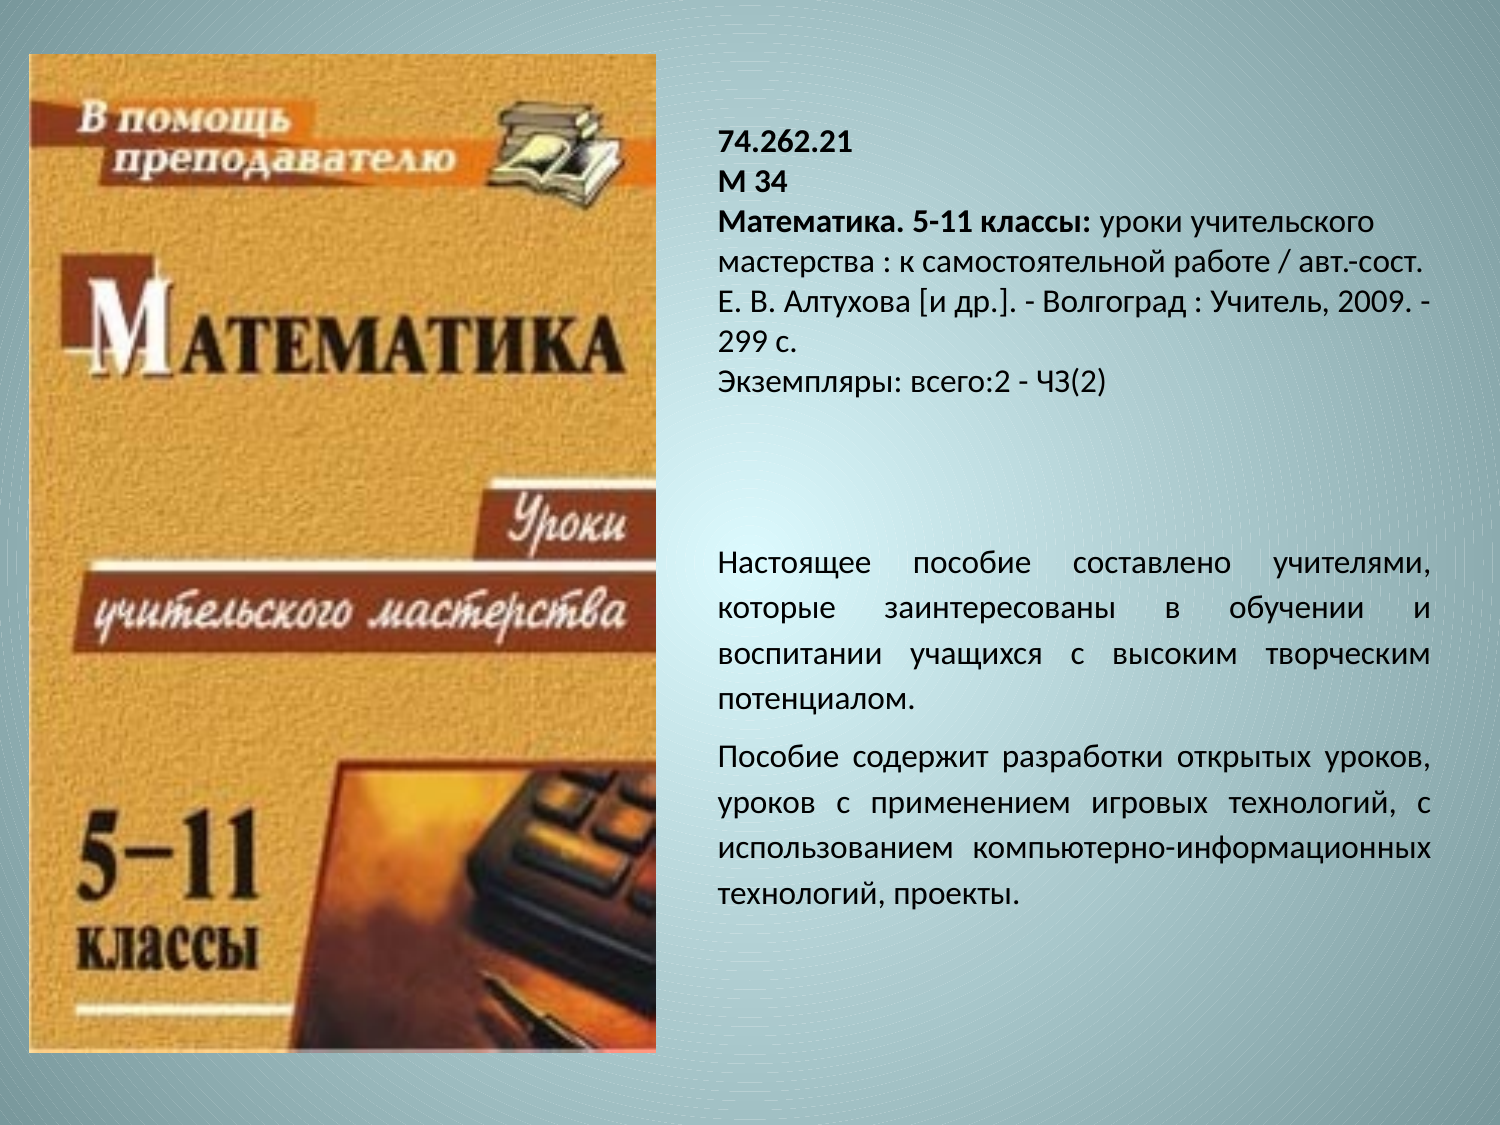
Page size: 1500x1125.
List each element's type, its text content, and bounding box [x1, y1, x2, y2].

title 74.262.21 М 34 Математика. 5-11 классы: уроки учительского мастерства : к самостоятельной работе / авт.-сост. Е. В. Алтухова [и др.]. - Волгоград : Учитель, 2009. - 299 с. Экземпляры: всего:2 - ЧЗ(2) [702, 113, 1471, 445]
picture [29, 54, 656, 1053]
text_box Настоящее пособие составлено учителями, которые заинтересованы в обучении и воспитании учащихся с высоким творческим потенциалом. Пособие содержит разработки открытых уроков, уроков с применением игровых технологий, с использованием компьютерно-информационных технологий, проекты. [702, 527, 1447, 977]
